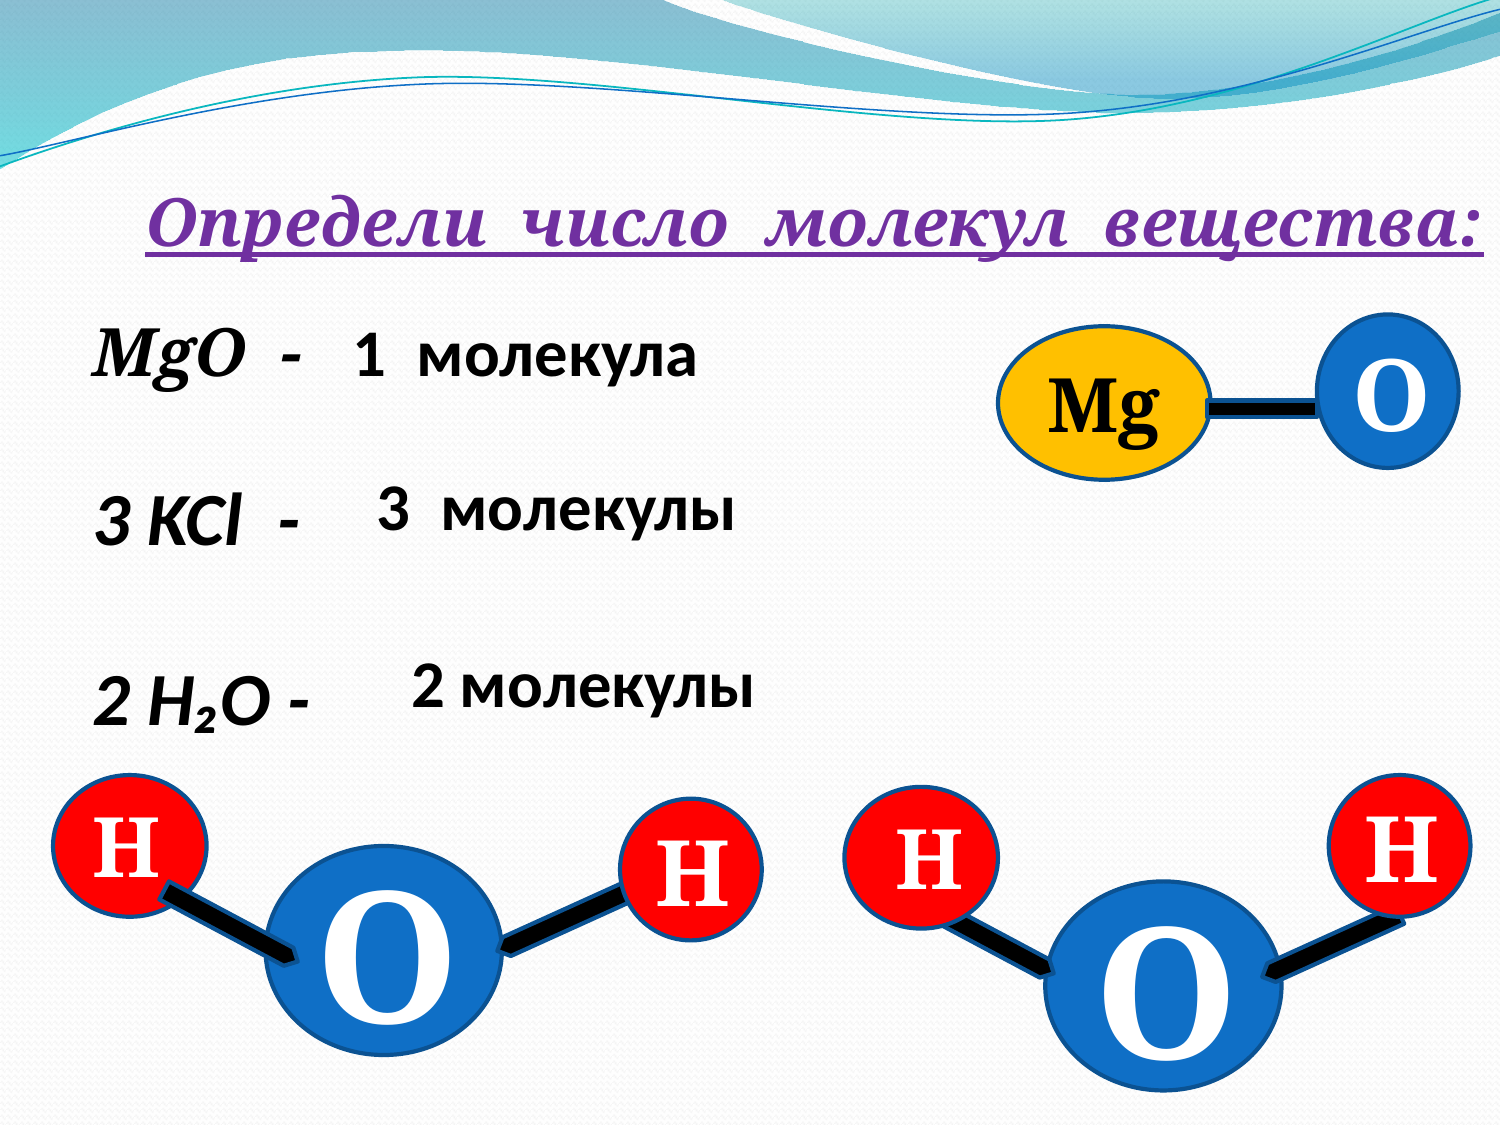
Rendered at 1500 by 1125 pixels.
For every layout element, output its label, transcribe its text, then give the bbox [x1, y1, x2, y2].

text_box 1 молекула [338, 302, 714, 398]
text_box H [617, 796, 764, 943]
text_box [84, 772, 175, 786]
text_box 3 молекулы [361, 456, 753, 551]
text_box H [1326, 772, 1473, 919]
text_box [1205, 398, 1319, 419]
text_box [943, 915, 1056, 980]
text_box [176, 786, 209, 891]
text_box O [1043, 879, 1284, 1093]
text_box [979, 808, 1001, 908]
text_box H [77, 786, 176, 902]
text_box [50, 791, 77, 901]
text_box Определи число молекул вещества: [130, 172, 1500, 268]
text_box O [263, 843, 504, 1058]
text_box [159, 882, 300, 968]
text_box [842, 784, 972, 931]
text_box O [1314, 312, 1461, 471]
text_box [1260, 914, 1407, 984]
text_box [495, 882, 627, 958]
text_box Mg [995, 324, 1213, 482]
text_box H [880, 798, 979, 914]
text_box 2 молекулы [381, 633, 772, 728]
text_box [79, 902, 170, 919]
text_box MgO - 3 KCl - 2 H₂O - [78, 302, 326, 748]
